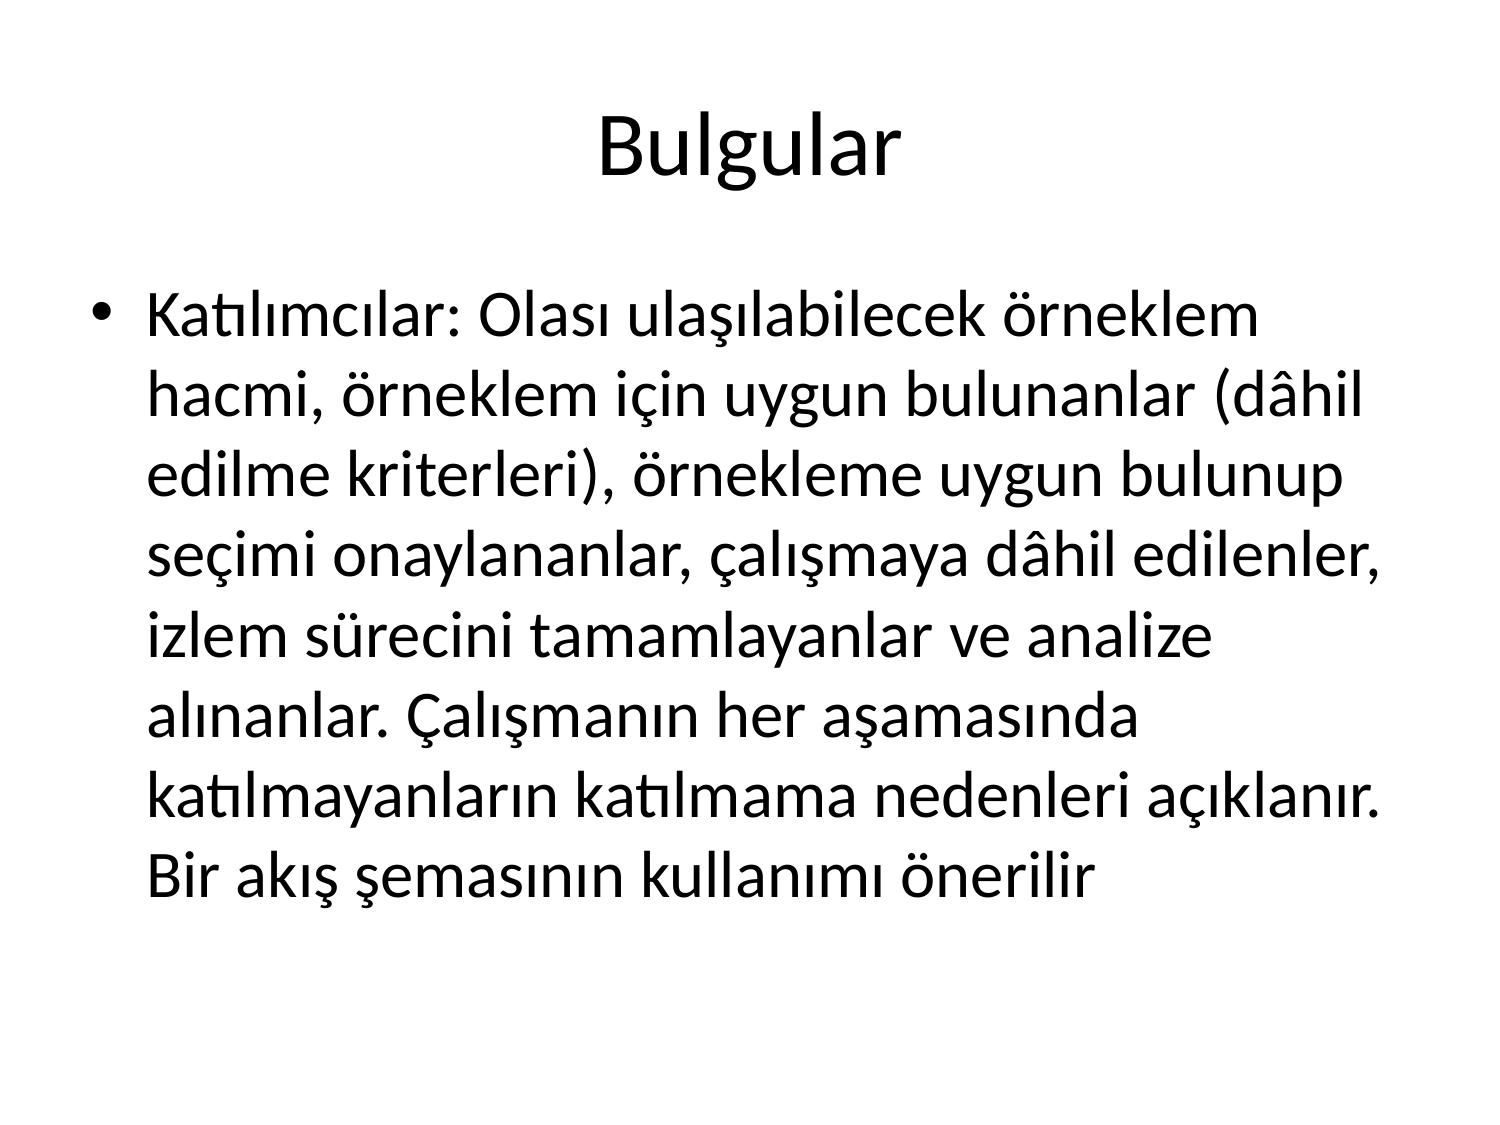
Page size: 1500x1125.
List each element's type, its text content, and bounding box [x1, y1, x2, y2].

list Katılımcılar: Olası ulaşılabilecek örneklem hacmi, örneklem için uygun bulunanlar (dâhil edilme kriterleri), örnekleme uygun bulunup seçimi onaylananlar, çalışmaya dâhil edilenler, izlem sürecini tamamlayanlar ve analize alınanlar. Çalışmanın her aşamasında katılmayanların katılmama nedenleri açıklanır. Bir akış şemasının kullanımı önerilir [75, 262, 1425, 1005]
title Bulgular [75, 45, 1425, 233]
